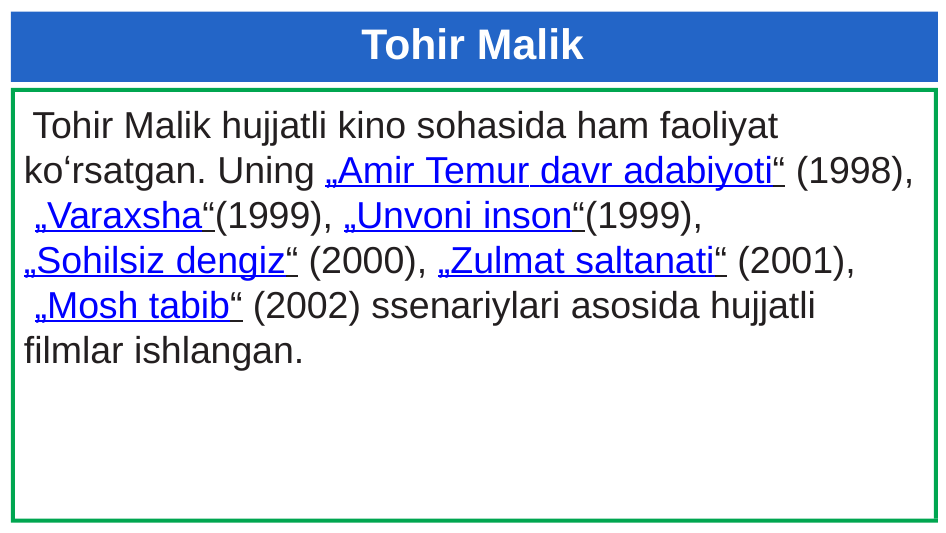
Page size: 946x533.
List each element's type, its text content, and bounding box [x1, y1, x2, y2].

list Tohir Malik hujjatli kino sohasida ham faoliyat koʻrsatgan. Uning „Amir Temur davr adabiyoti“ (1998), „Varaxsha“(1999), „Unvoni inson“(1999), „Sohilsiz dengiz“ (2000), „Zulmat saltanati“ (2001), „Mosh tabib“ (2002) ssenariylari asosida hujjatli filmlar ishlangan. [24, 100, 922, 419]
title Tohir Malik [49, 16, 897, 69]
